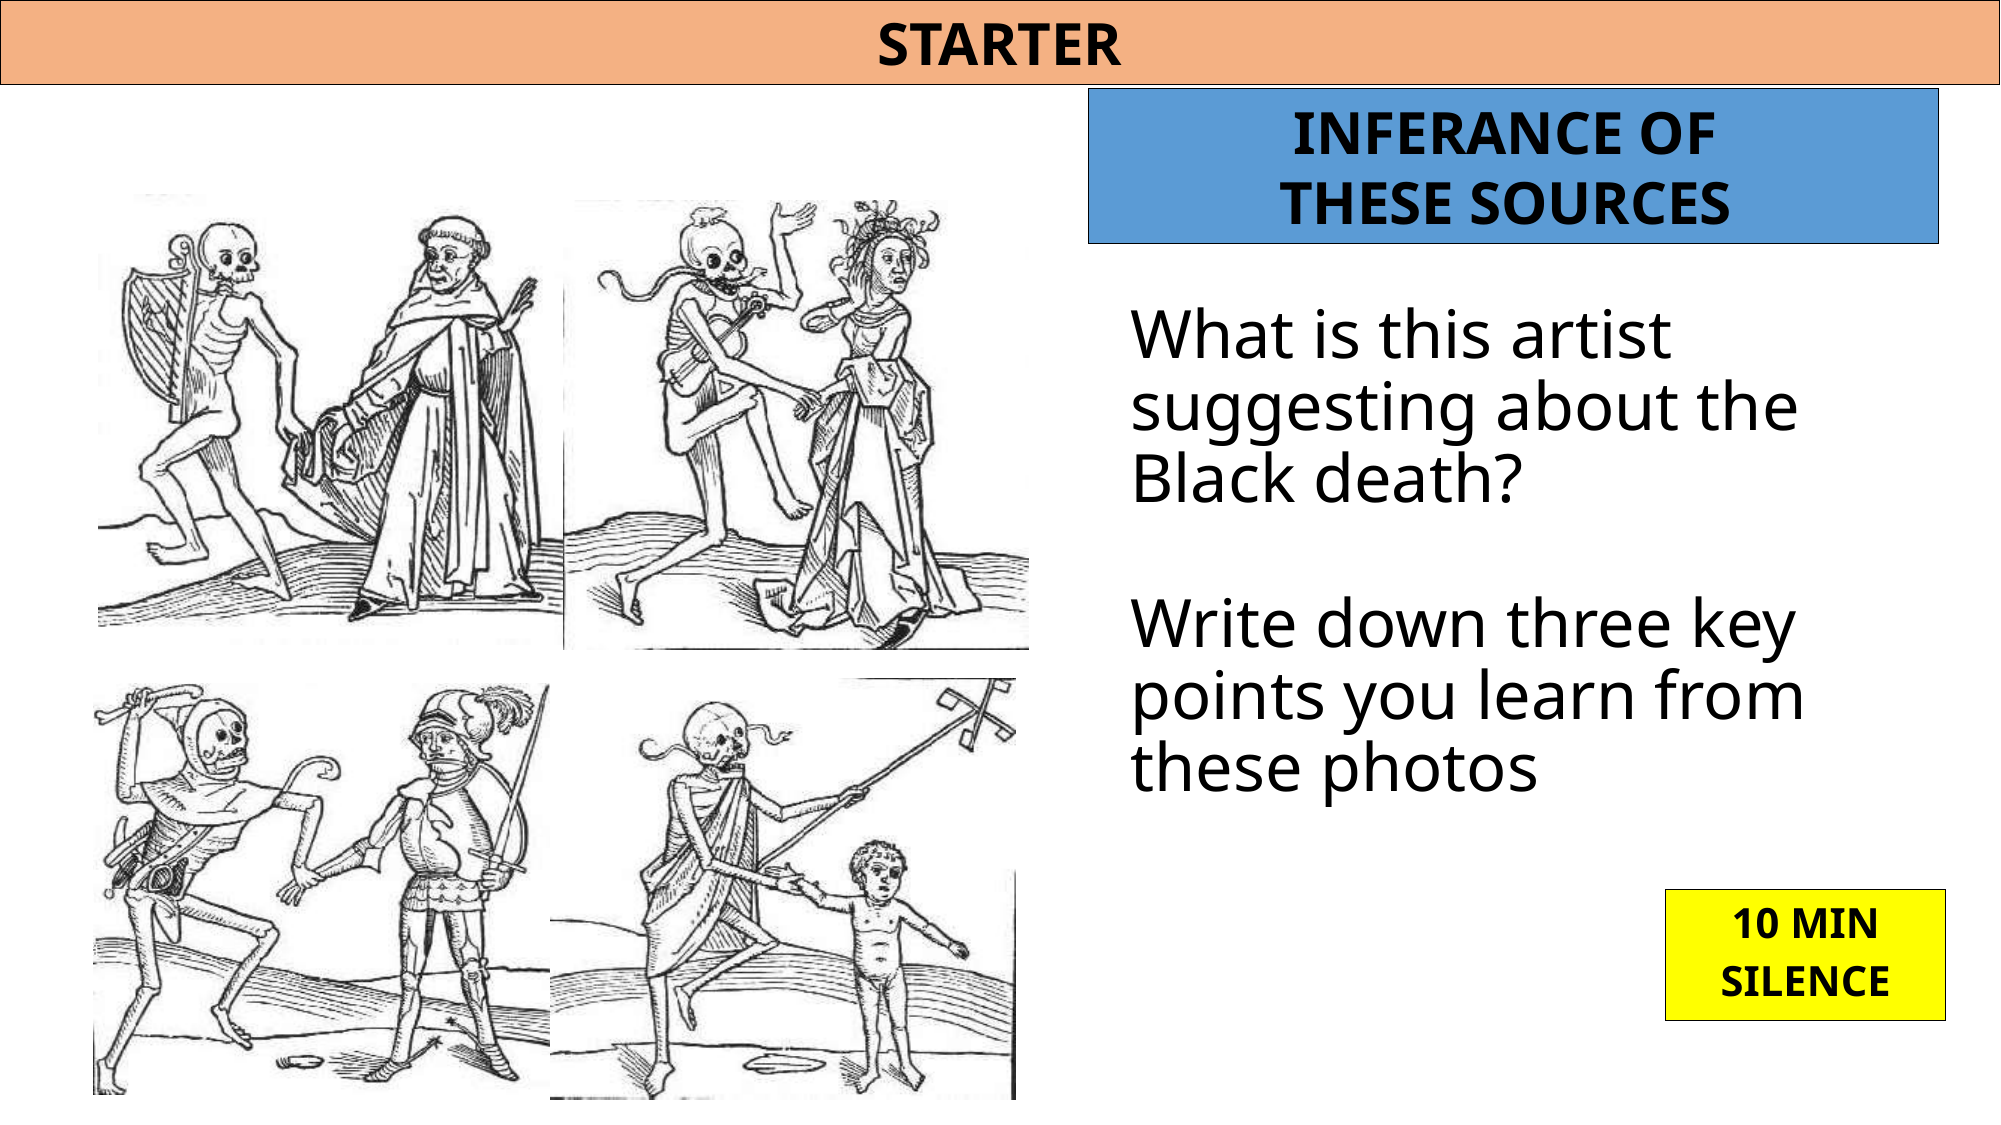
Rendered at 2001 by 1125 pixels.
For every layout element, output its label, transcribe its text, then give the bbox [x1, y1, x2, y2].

title What is this artist suggesting about the Black death? Write down three key points you learn from these photos [1115, 245, 1946, 862]
picture [98, 194, 1029, 650]
picture [93, 678, 1016, 1100]
text_box INFERANCE OF THESE SOURCES [1088, 88, 1939, 244]
text_box 10 MIN SILENCE [1665, 889, 1946, 1021]
text_box STARTER [0, 0, 2000, 85]
